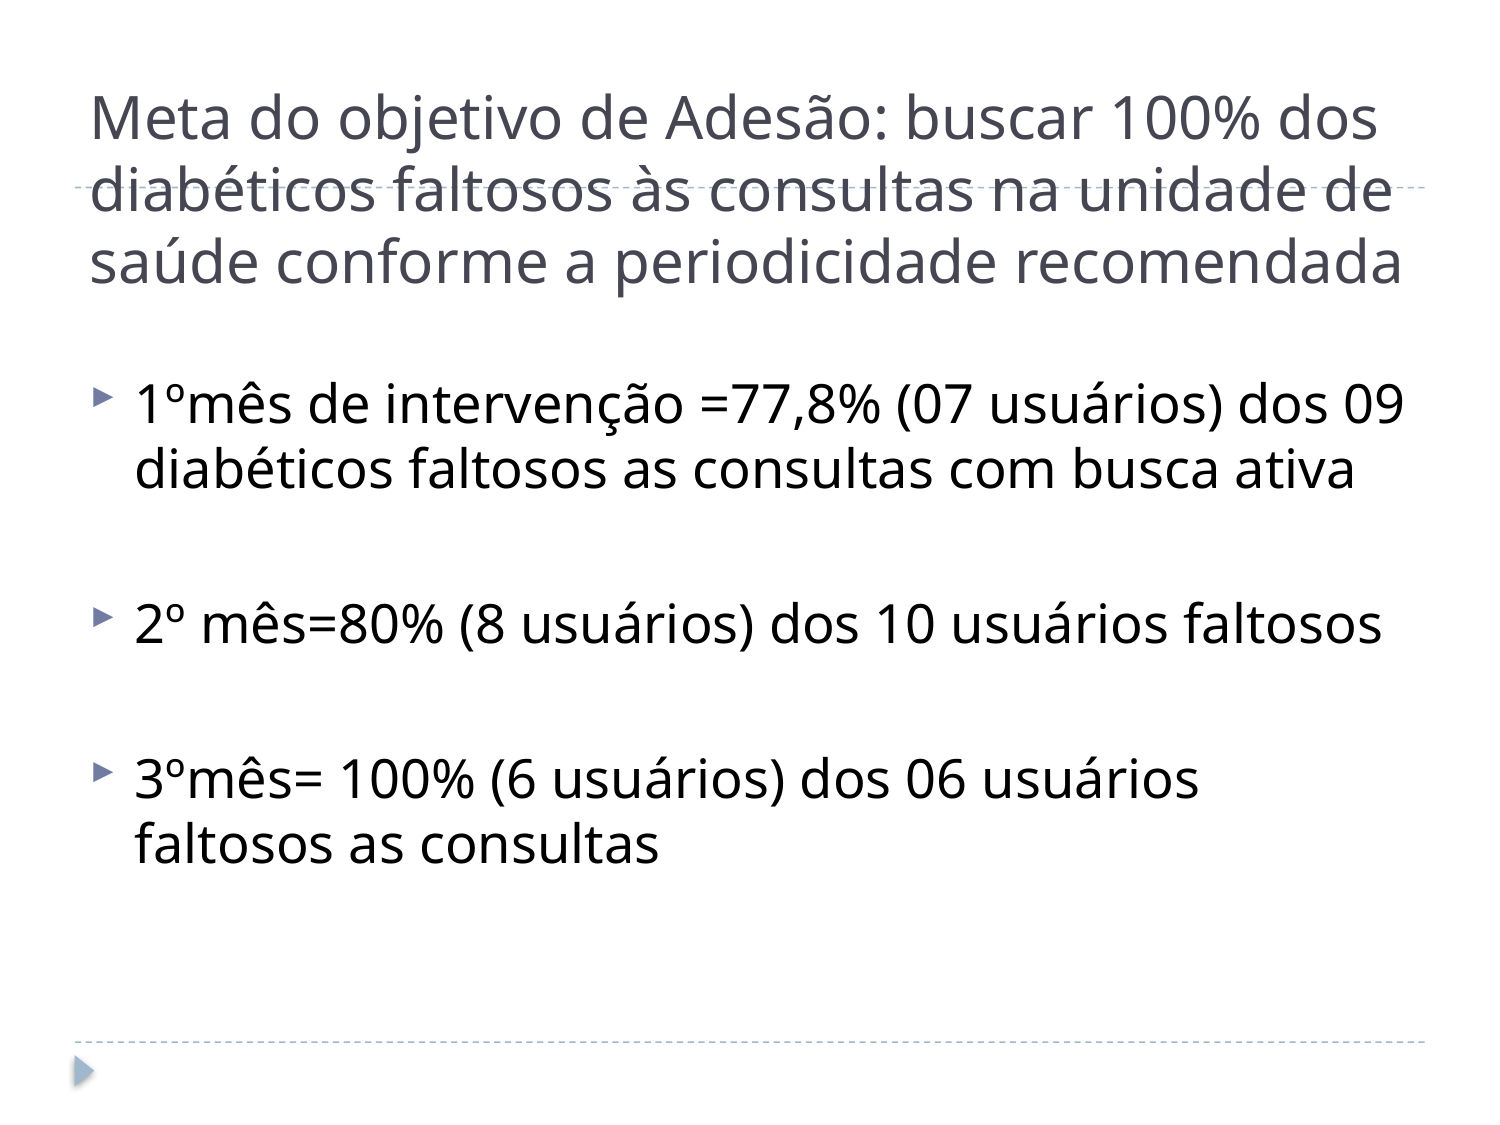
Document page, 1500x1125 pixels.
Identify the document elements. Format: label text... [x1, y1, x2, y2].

title Meta do objetivo de Adesão: buscar 100% dos diabéticos faltosos às consultas na unidade de saúde conforme a periodicidade recomendada [75, 24, 1425, 303]
list 1ºmês de intervenção =77,8% (07 usuários) dos 09 diabéticos faltosos as consultas com busca ativa 2º mês=80% (8 usuários) dos 10 usuários faltosos 3ºmês= 100% (6 usuários) dos 06 usuários faltosos as consultas [75, 361, 1425, 1010]
